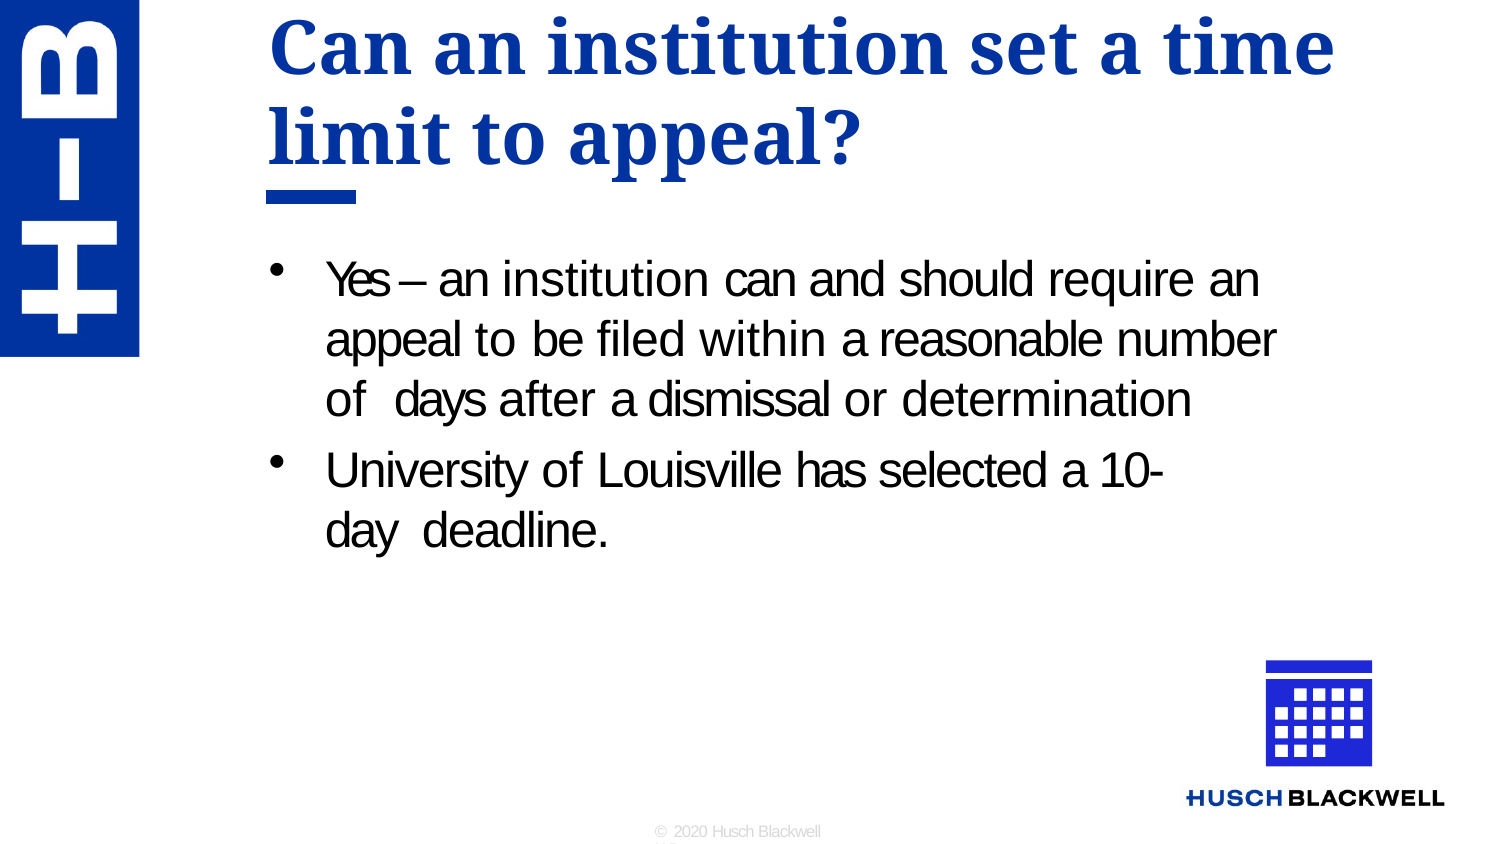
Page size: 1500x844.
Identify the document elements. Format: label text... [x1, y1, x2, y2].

text_box [0, 0, 140, 357]
title Can an institution set a time limit to appeal? [65, 0, 1435, 180]
text_box [1180, 784, 1448, 807]
text_box Yes – an institution can and should require an appeal to be filed within a reasonable number of days after a dismissal or determination University of Louisville has selected a 10-day deadline. [266, 243, 1316, 558]
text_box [1265, 660, 1373, 767]
footer © 2020 Husch Blackwell LLP [652, 823, 847, 844]
